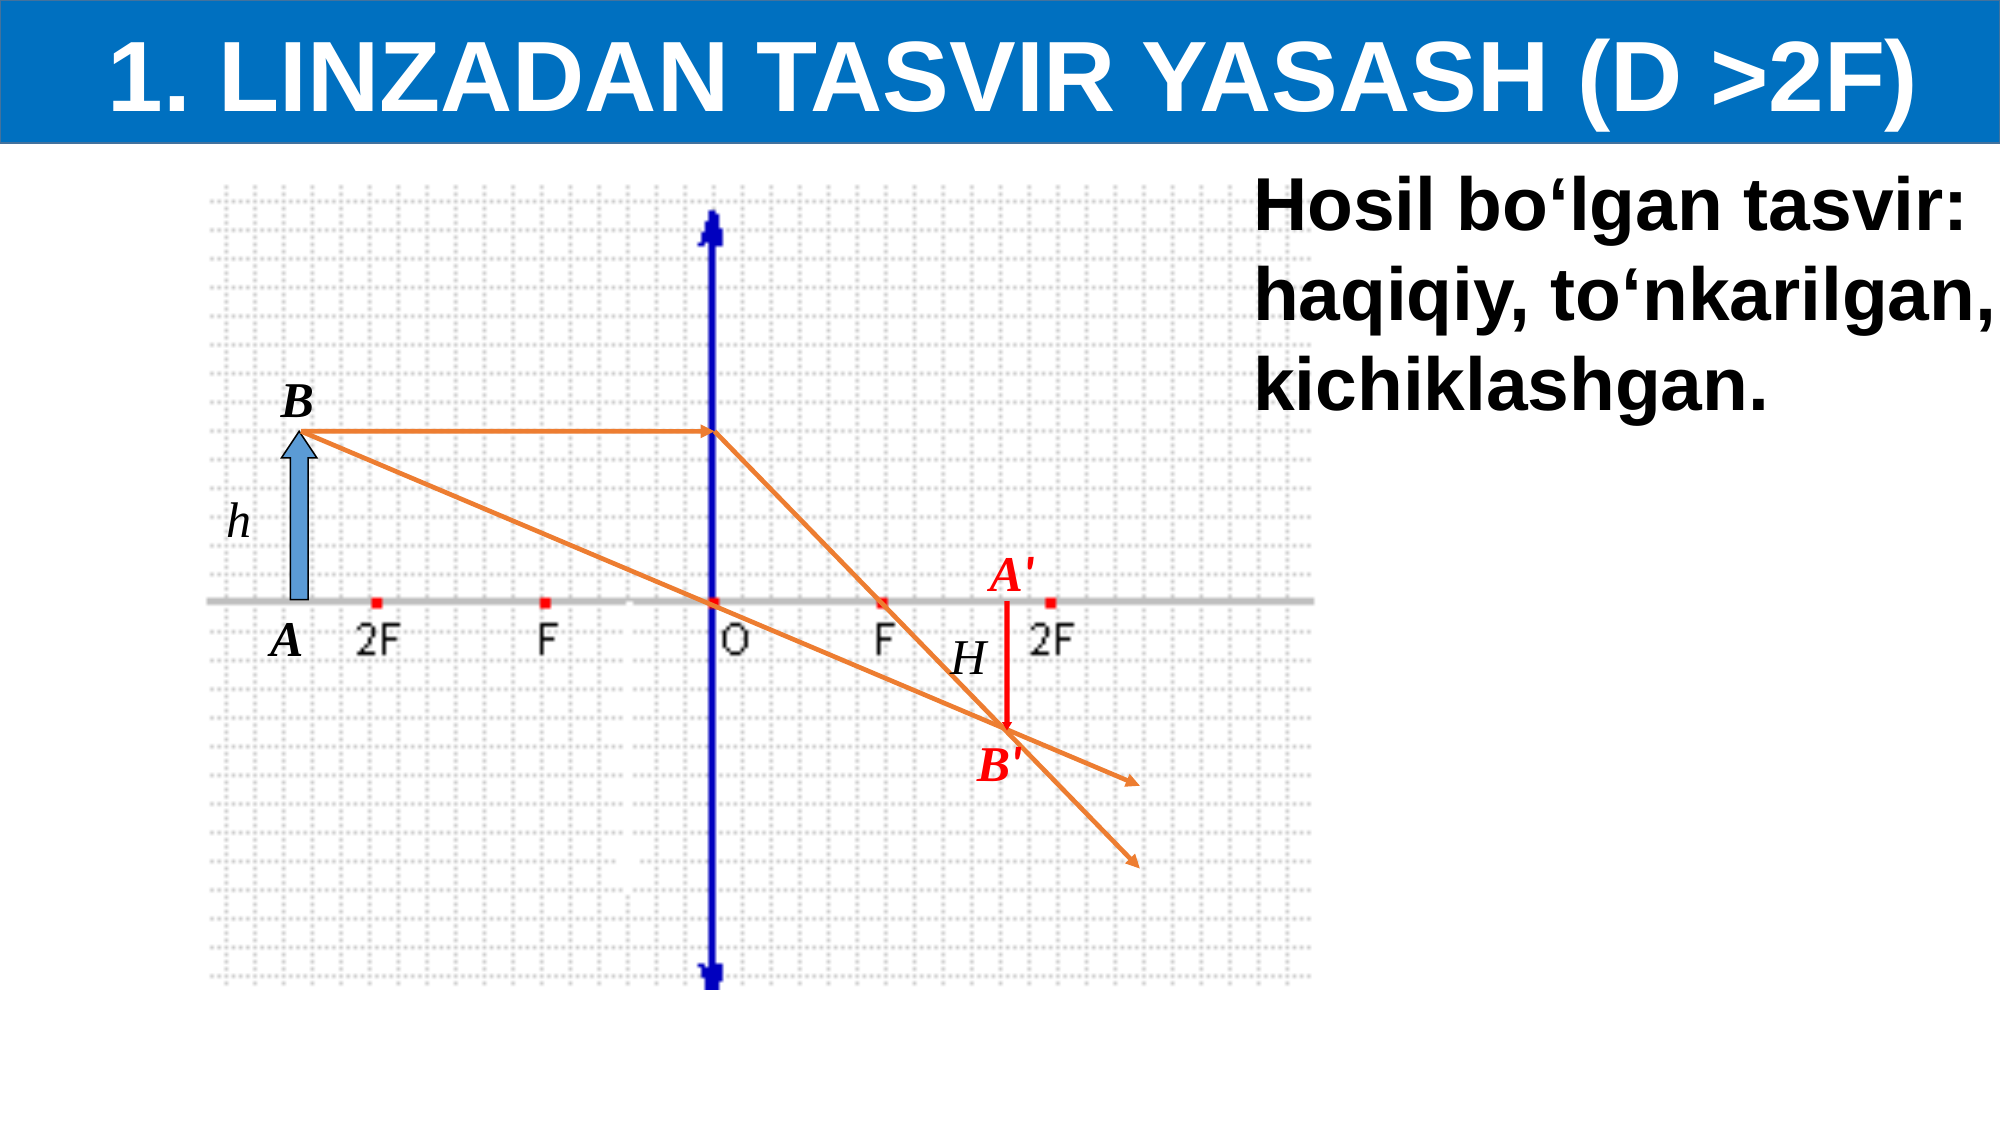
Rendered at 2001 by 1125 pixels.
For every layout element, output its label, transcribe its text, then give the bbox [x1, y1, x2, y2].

text_box 1. LINZADAN TASVIR YASASH (D >2F) [0, 0, 2000, 144]
text_box Hosil bo‘lgan tasvir: haqiqiy, to‘nkarilgan, kichiklashgan. [1238, 147, 2000, 433]
picture [190, 183, 1337, 990]
